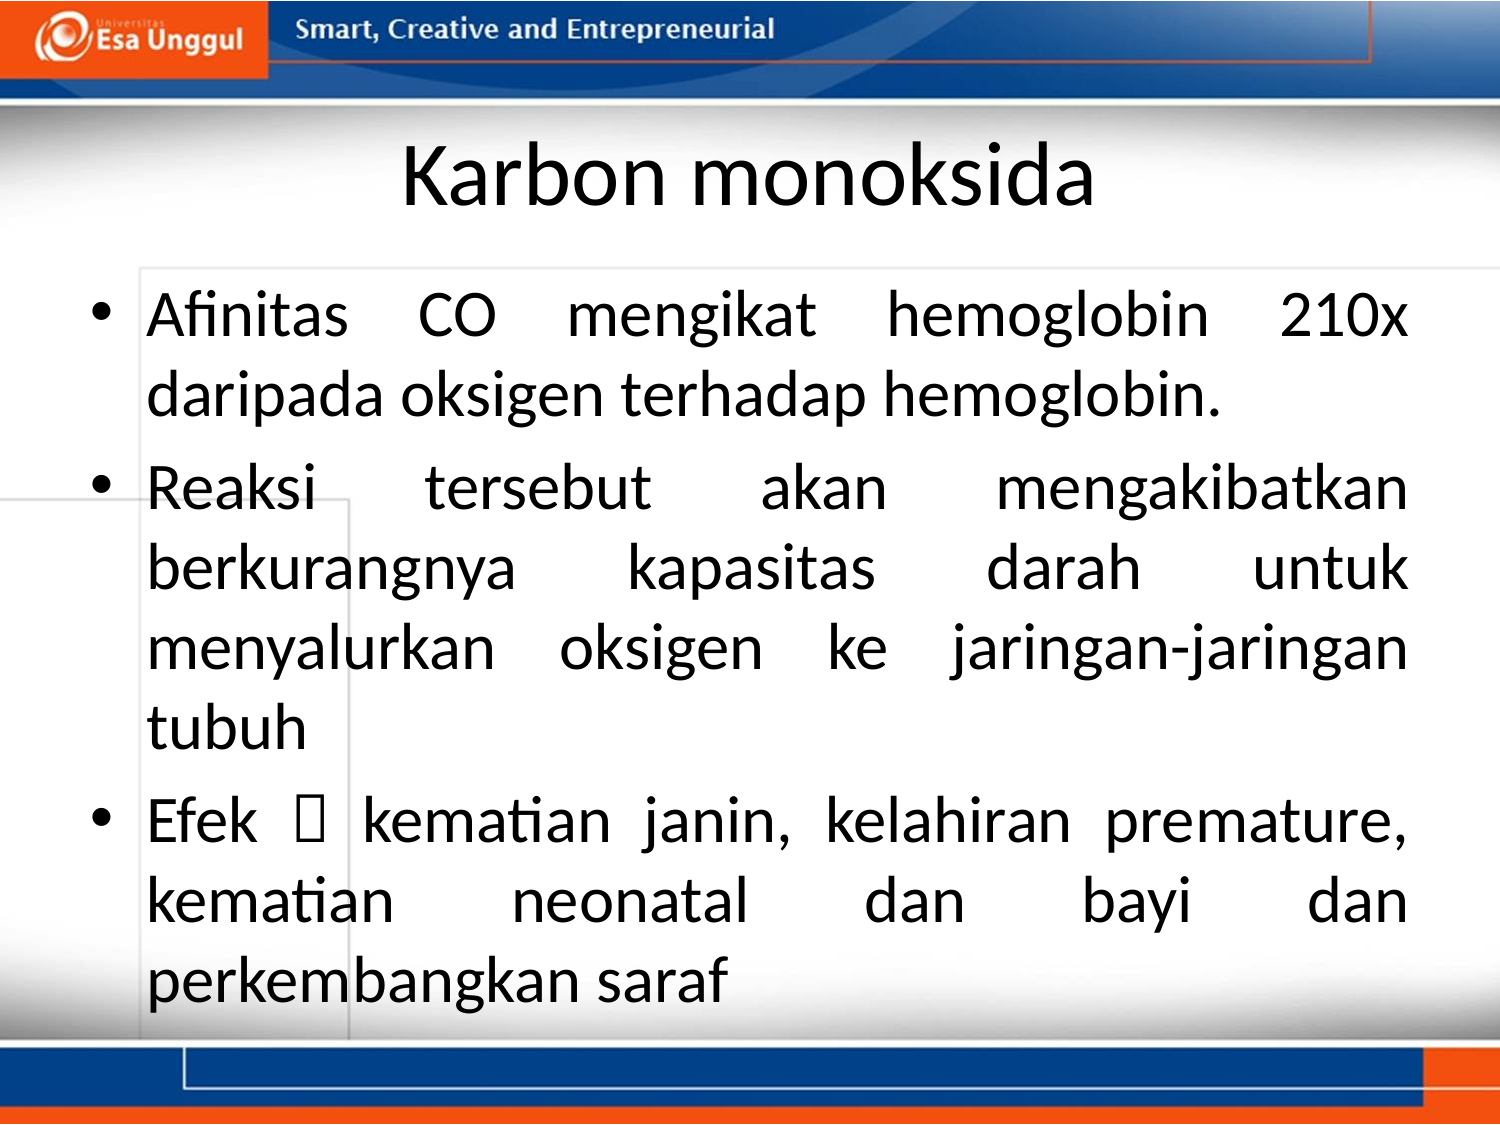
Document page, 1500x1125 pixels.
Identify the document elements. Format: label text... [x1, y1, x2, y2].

list Afinitas CO mengikat hemoglobin 210x daripada oksigen terhadap hemoglobin. Reaksi tersebut akan mengakibatkan berkurangnya kapasitas darah untuk menyalurkan oksigen ke jaringan-jaringan tubuh Efek  kematian janin, kelahiran premature, kematian neonatal dan bayi dan perkembangkan saraf [75, 262, 1425, 1005]
title Karbon monoksida [75, 106, 1425, 233]
picture [0, 1, 1500, 1124]
